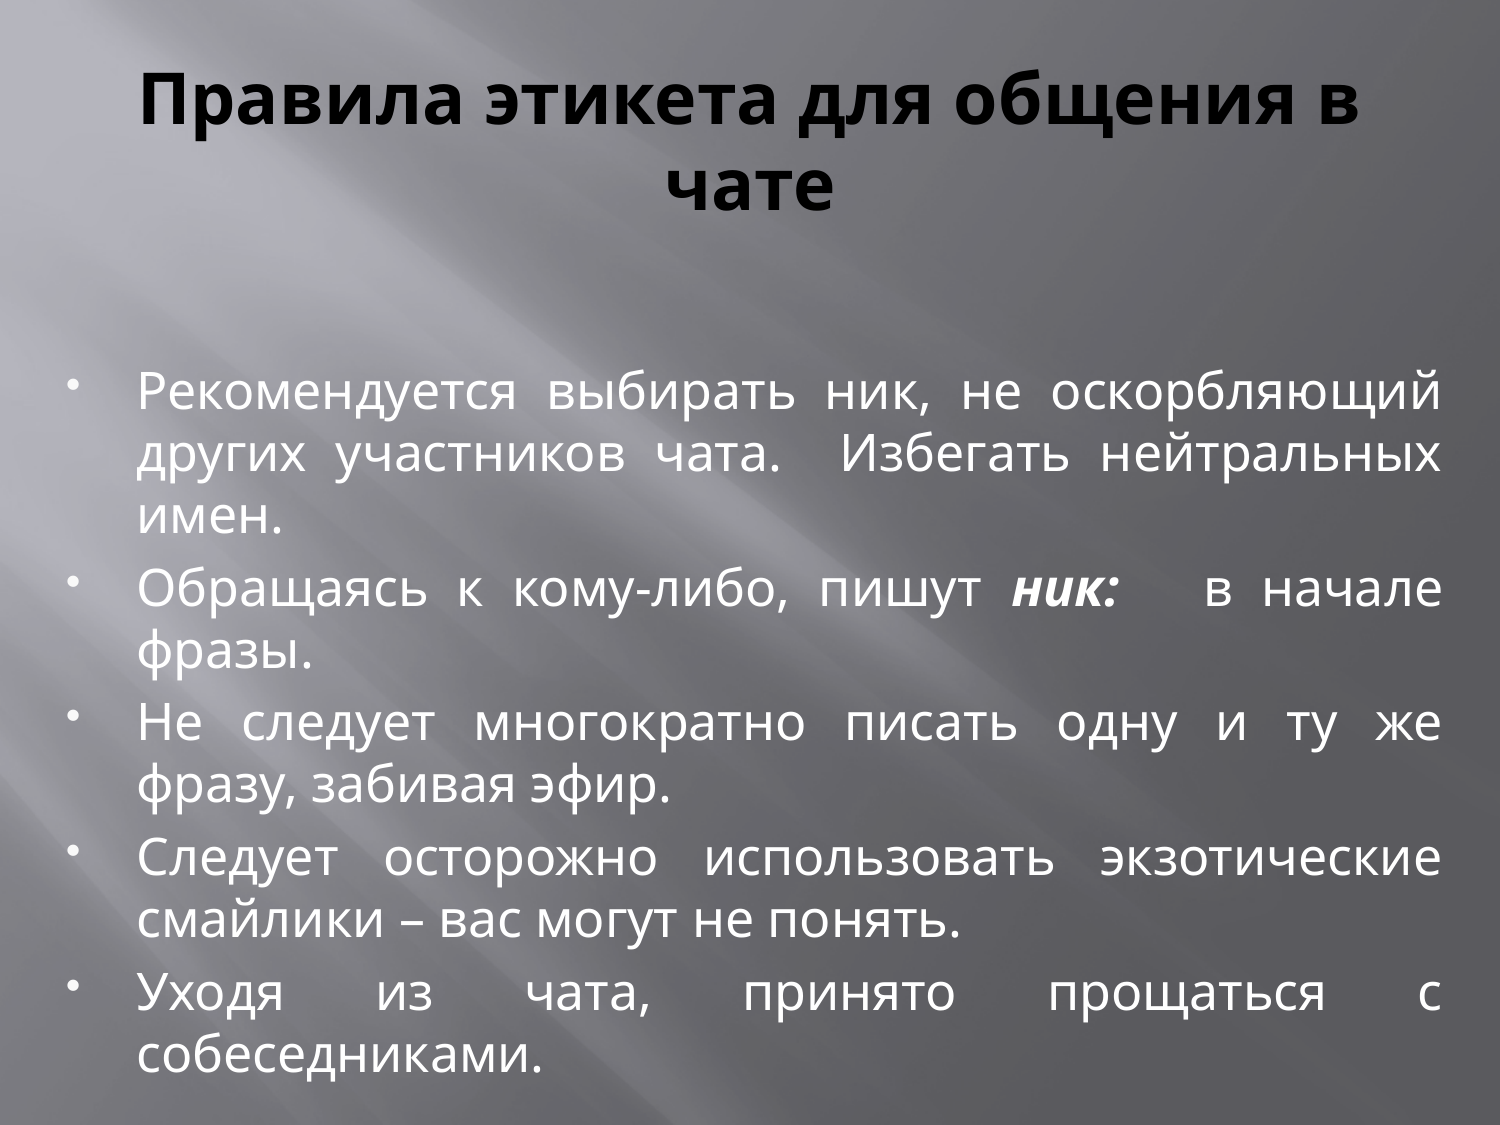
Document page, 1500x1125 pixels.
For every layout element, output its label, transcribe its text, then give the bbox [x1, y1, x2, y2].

title Правила этикета для общения в чате [75, 45, 1425, 233]
list Рекомендуется выбирать ник, не оскорбляющий других участников чата. Избегать нейтральных имен. Обращаясь к кому-либо, пишут ник: в начале фразы. Не следует многократно писать одну и ту же фразу, забивая эфир. Следует осторожно использовать экзотические смайлики – вас могут не понять. Уходя из чата, принято прощаться с собеседниками. [41, 349, 1459, 1094]
